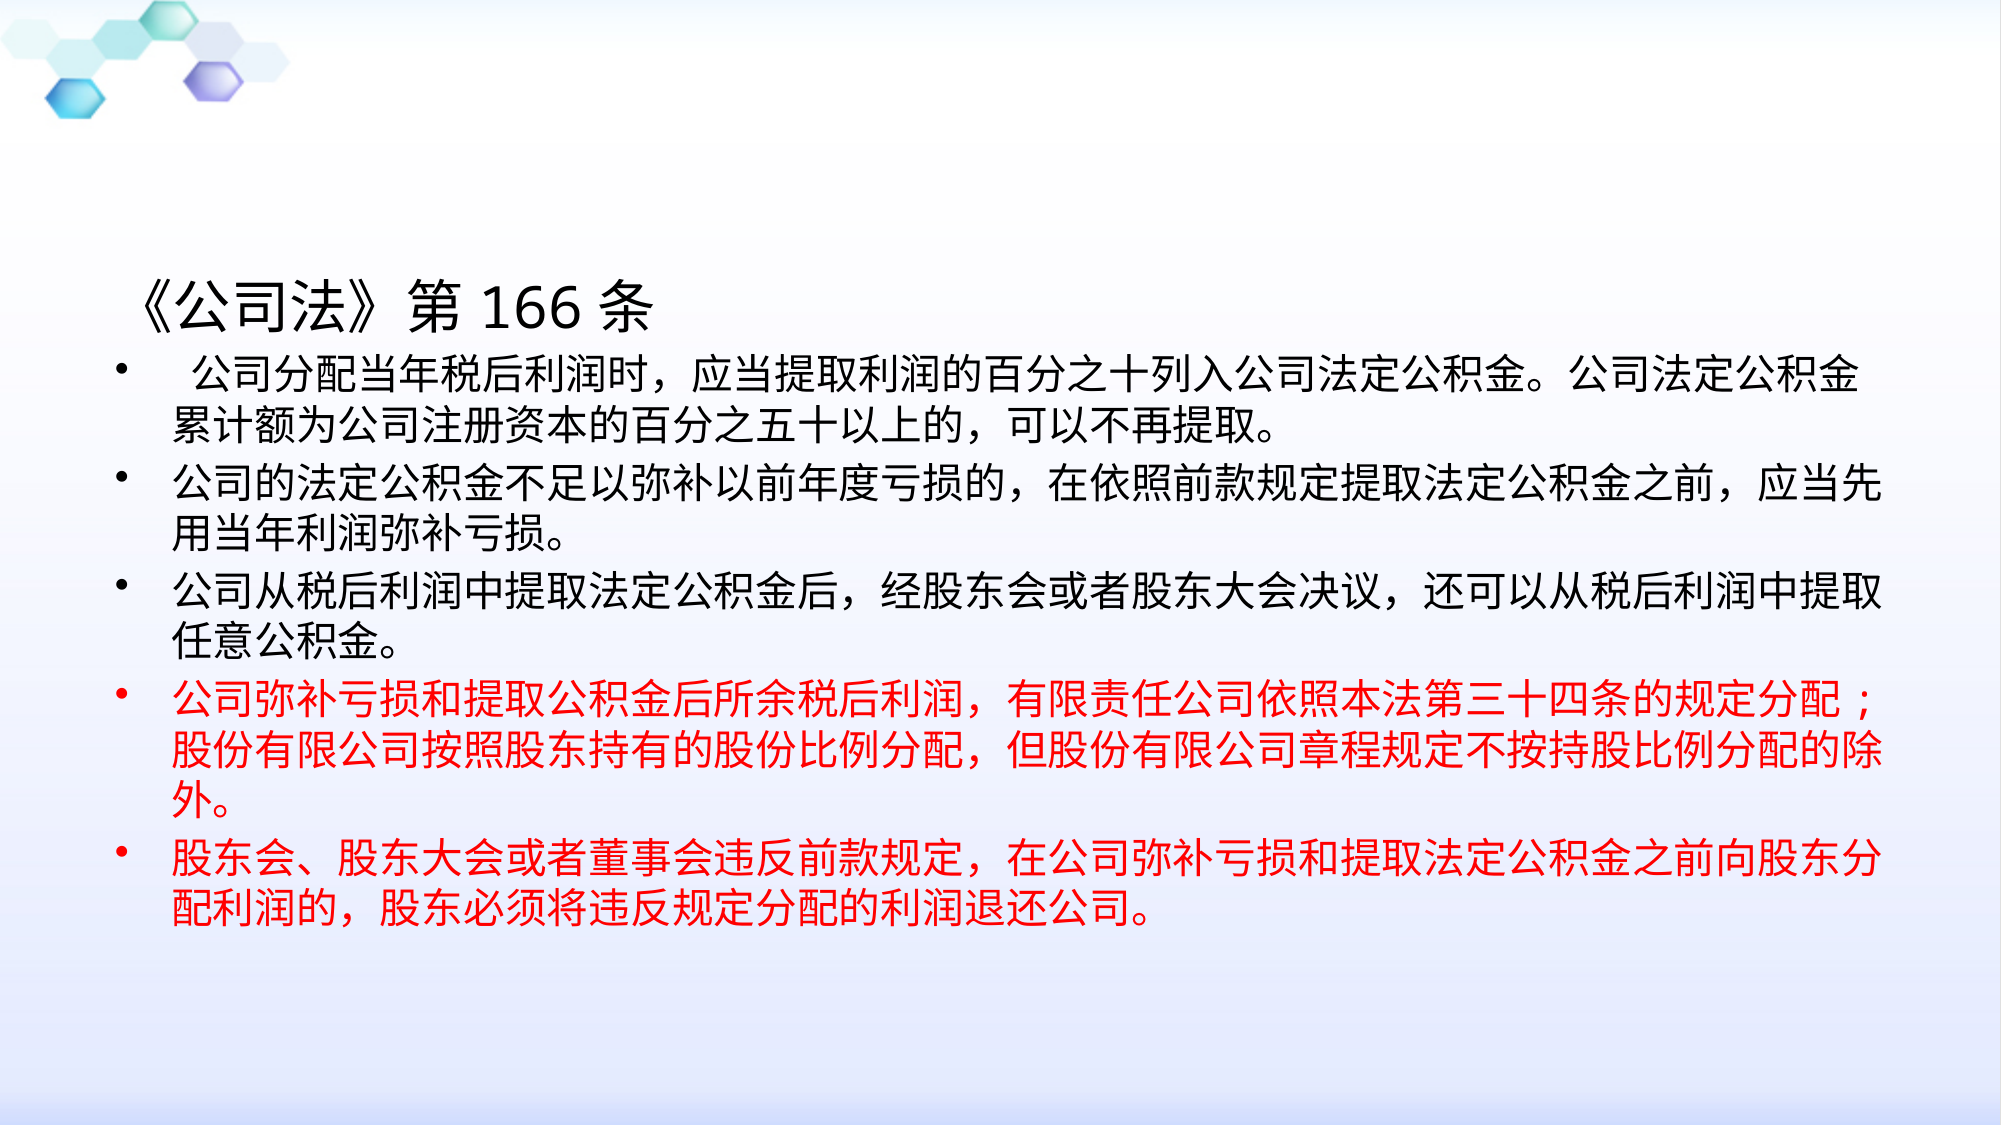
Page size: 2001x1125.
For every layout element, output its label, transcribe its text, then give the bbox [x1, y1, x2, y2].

picture [0, 0, 2001, 1125]
list 《公司法》第166条 公司分配当年税后利润时，应当提取利润的百分之十列入公司法定公积金。公司法定公积金累计额为公司注册资本的百分之五十以上的，可以不再提取。 公司的法定公积金不足以弥补以前年度亏损的，在依照前款规定提取法定公积金之前，应当先用当年利润弥补亏损。 公司从税后利润中提取法定公积金后，经股东会或者股东大会决议，还可以从税后利润中提取任意公积金。 公司弥补亏损和提取公积金后所余税后利润，有限责任公司依照本法第三十四条的规定分配;股份有限公司按照股东持有的股份比例分配，但股份有限公司章程规定不按持股比例分配的除外。 股东会、股东大会或者董事会违反前款规定，在公司弥补亏损和提取法定公积金之前向股东分配利润的，股东必须将违反规定分配的利润退还公司。 [99, 262, 1901, 1006]
